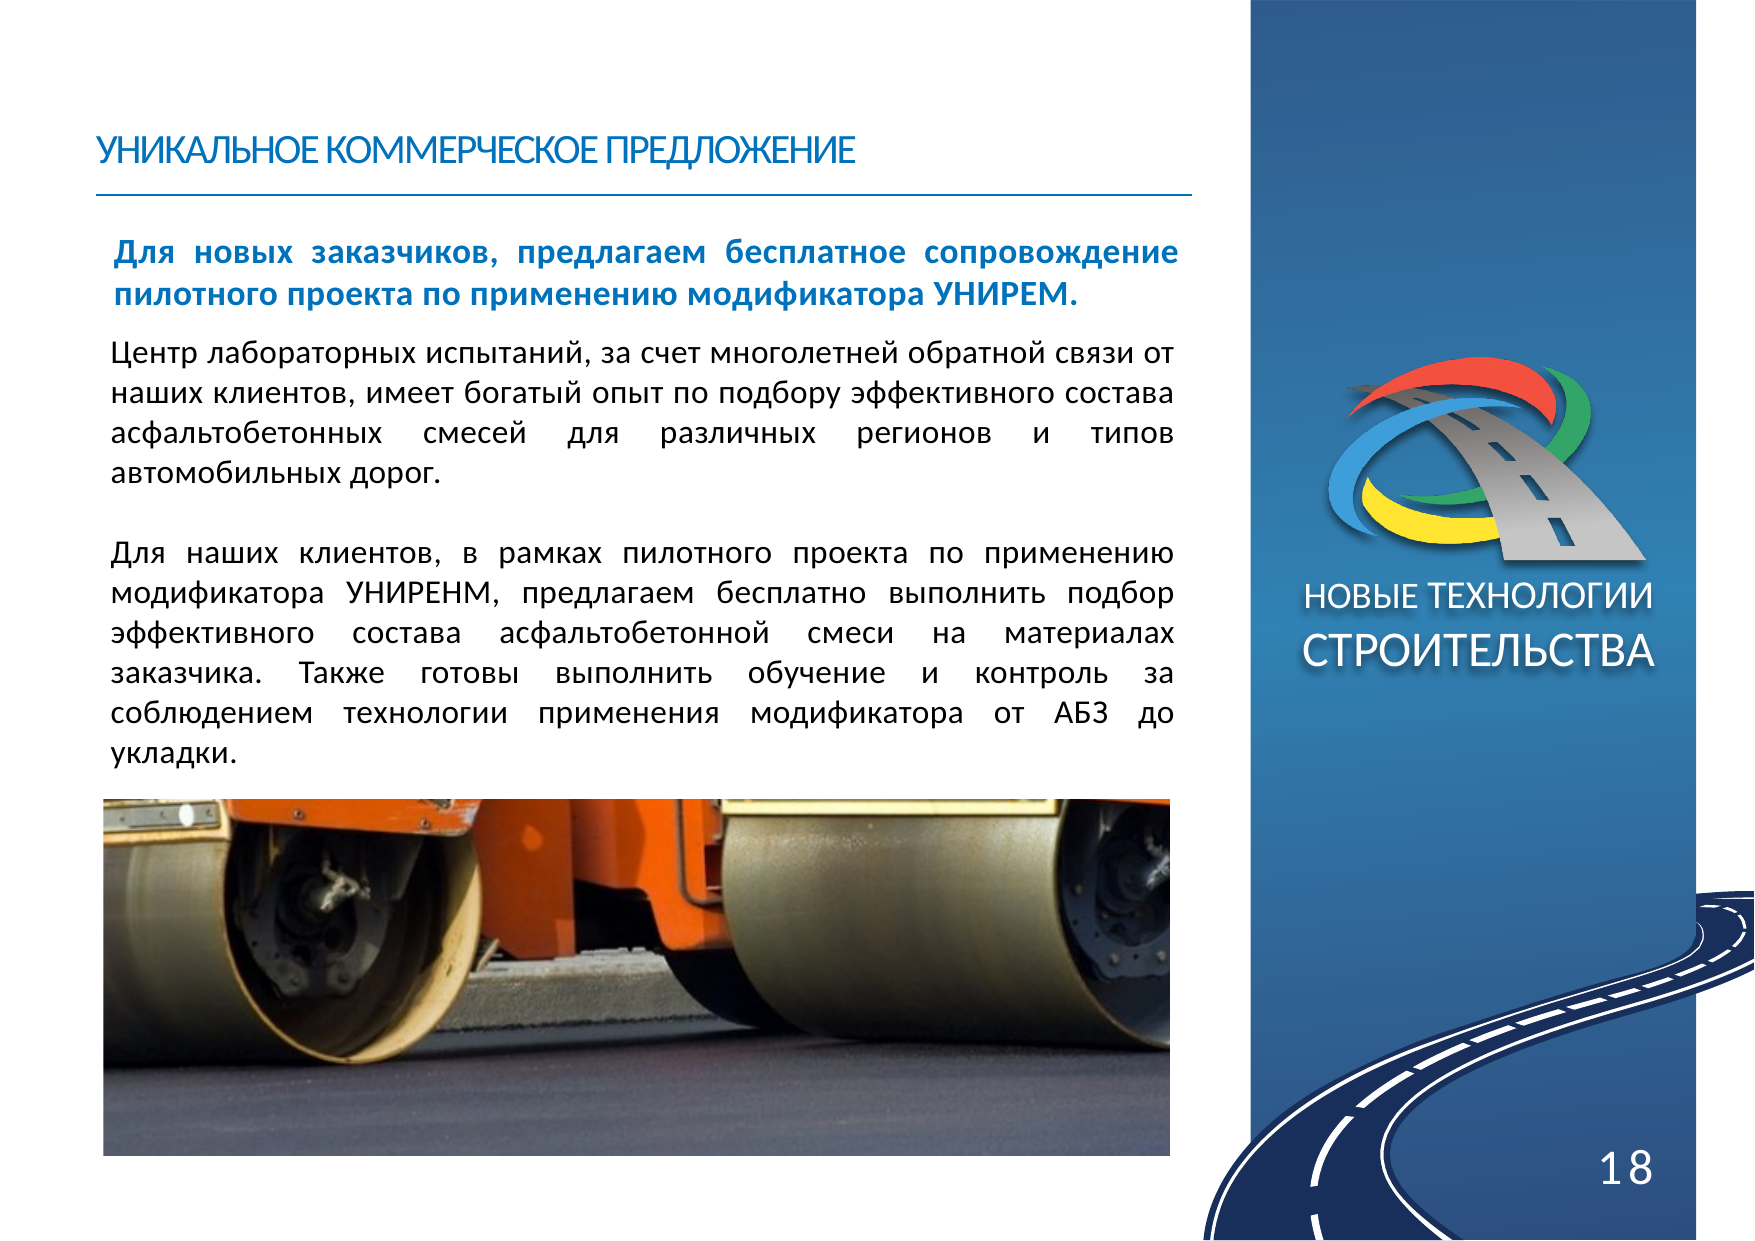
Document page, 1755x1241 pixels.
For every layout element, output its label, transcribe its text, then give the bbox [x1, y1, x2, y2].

text_box Для новых заказчиков, предлагаем бесплатное сопровождение пилотного проекта по применению модификатора УНИРЕМ. [99, 220, 1196, 321]
text_box [1707, 949, 1732, 963]
text_box [1515, 1009, 1567, 1026]
text_box [1213, 898, 1754, 1241]
text_box [1722, 907, 1738, 913]
text_box [1674, 963, 1707, 977]
title УНИКАЛЬНОЕ КОММЕРЧЕСКОЕ ПРЕДЛОЖЕНИЕ [92, 122, 1662, 330]
text_box [1696, 891, 1754, 899]
text_box [1310, 1115, 1355, 1187]
text_box [1731, 931, 1746, 948]
text_box 18 [1593, 1144, 1665, 1195]
text_box [1310, 1213, 1324, 1241]
text_box [1384, 963, 1754, 1241]
picture [103, 798, 1171, 1156]
text_box [1210, 923, 1703, 1241]
text_box НОВЫЕ ТЕХНОЛОГИИ СТРОИТЕЛЬСТВА [1277, 561, 1681, 685]
text_box [1390, 994, 1697, 1241]
text_box [1203, 923, 1702, 1241]
text_box [1699, 904, 1721, 908]
text_box [1469, 1025, 1517, 1043]
text_box [1565, 997, 1608, 1010]
text_box Центр лабораторных испытаний, за счет многолетней обратной связи от наших клиентов, имеет богатый опыт по подбору эффективного состава асфальтобетонных смесей для различных регионов и типов автомобильных дорог. Для наших клиентов, в рамках пилотного проекта по применению модификатора УНИРЕНМ, предлагаем бесплатно выполнить подбор эффективного состава асфальтобетонной смеси на материалах заказчика. Также готовы выполнить обучение и контроль за соблюдением технологии применения модификатора от АБЗ до укладки. [95, 323, 1192, 778]
text_box [1355, 1070, 1415, 1108]
text_box [1641, 977, 1674, 989]
text_box [1607, 988, 1641, 999]
text_box [1412, 1042, 1472, 1070]
text_box [1250, 0, 1697, 1142]
text_box [1737, 914, 1747, 929]
text_box [1381, 960, 1754, 1241]
picture [1298, 357, 1649, 561]
